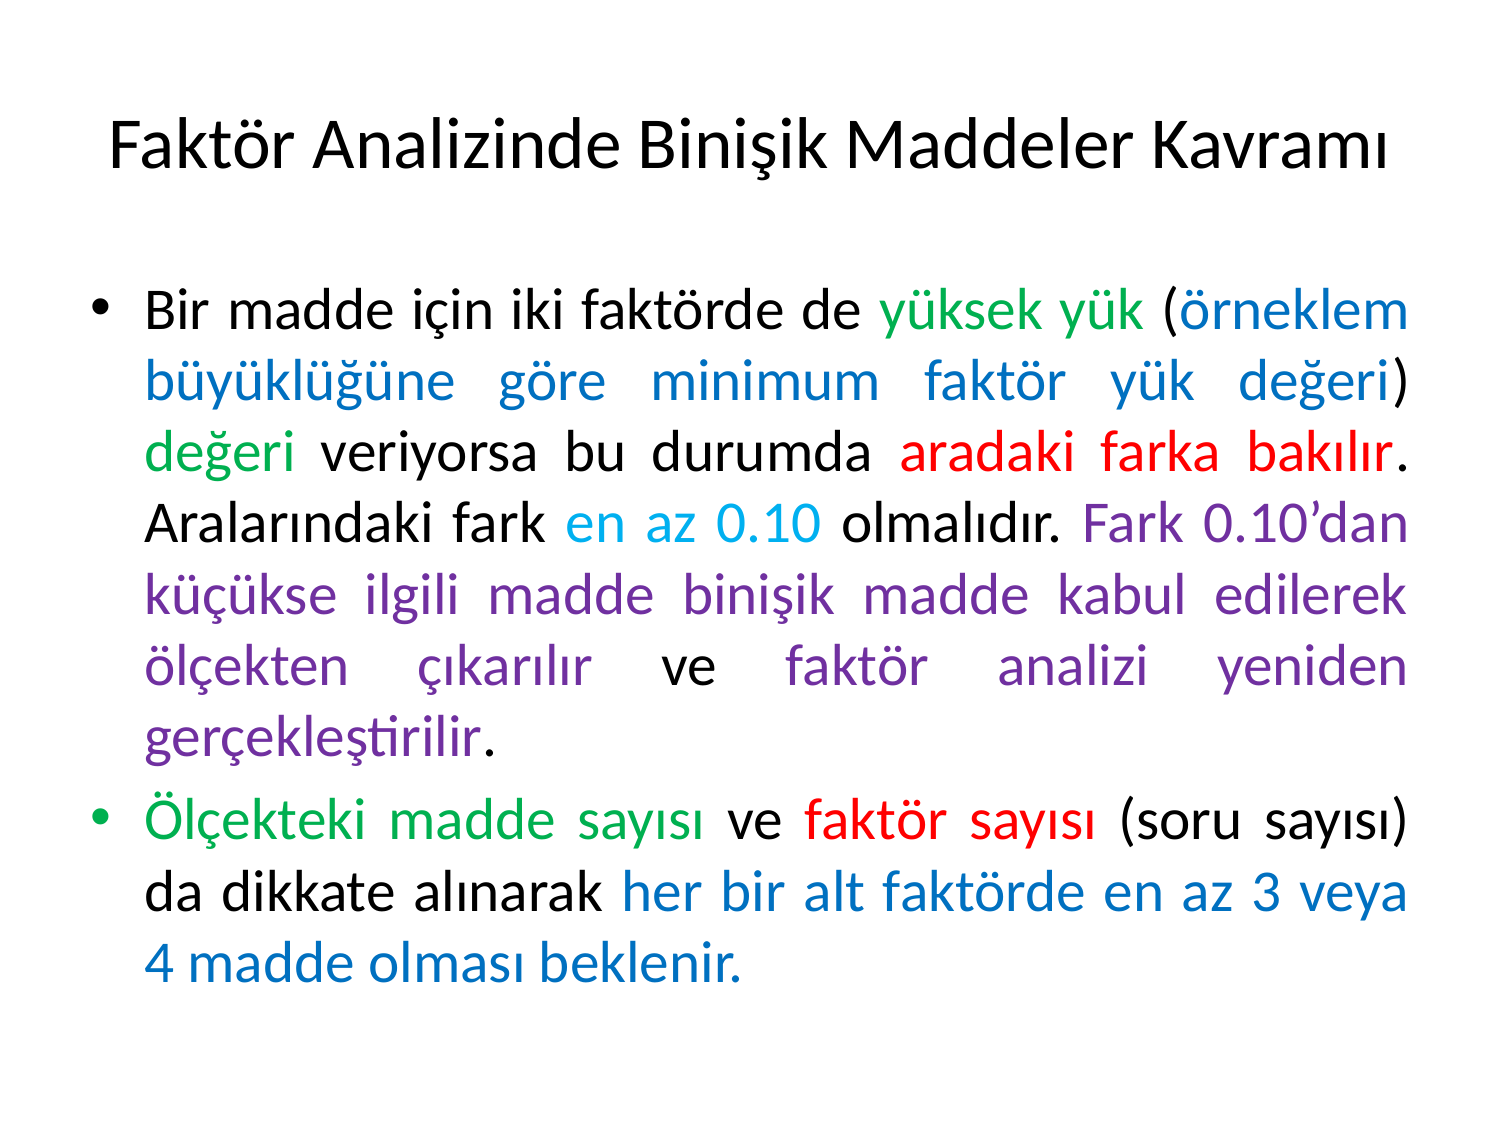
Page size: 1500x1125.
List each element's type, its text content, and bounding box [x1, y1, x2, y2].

title Faktör Analizinde Binişik Maddeler Kavramı [75, 45, 1425, 233]
list Bir madde için iki faktörde de yüksek yük (örneklem büyüklüğüne göre minimum faktör yük değeri) değeri veriyorsa bu durumda aradaki farka bakılır. Aralarındaki fark en az 0.10 olmalıdır. Fark 0.10’dan küçükse ilgili madde binişik madde kabul edilerek ölçekten çıkarılır ve faktör analizi yeniden gerçekleştirilir. Ölçekteki madde sayısı ve faktör sayısı (soru sayısı) da dikkate alınarak her bir alt faktörde en az 3 veya 4 madde olması beklenir. [75, 262, 1425, 1005]
